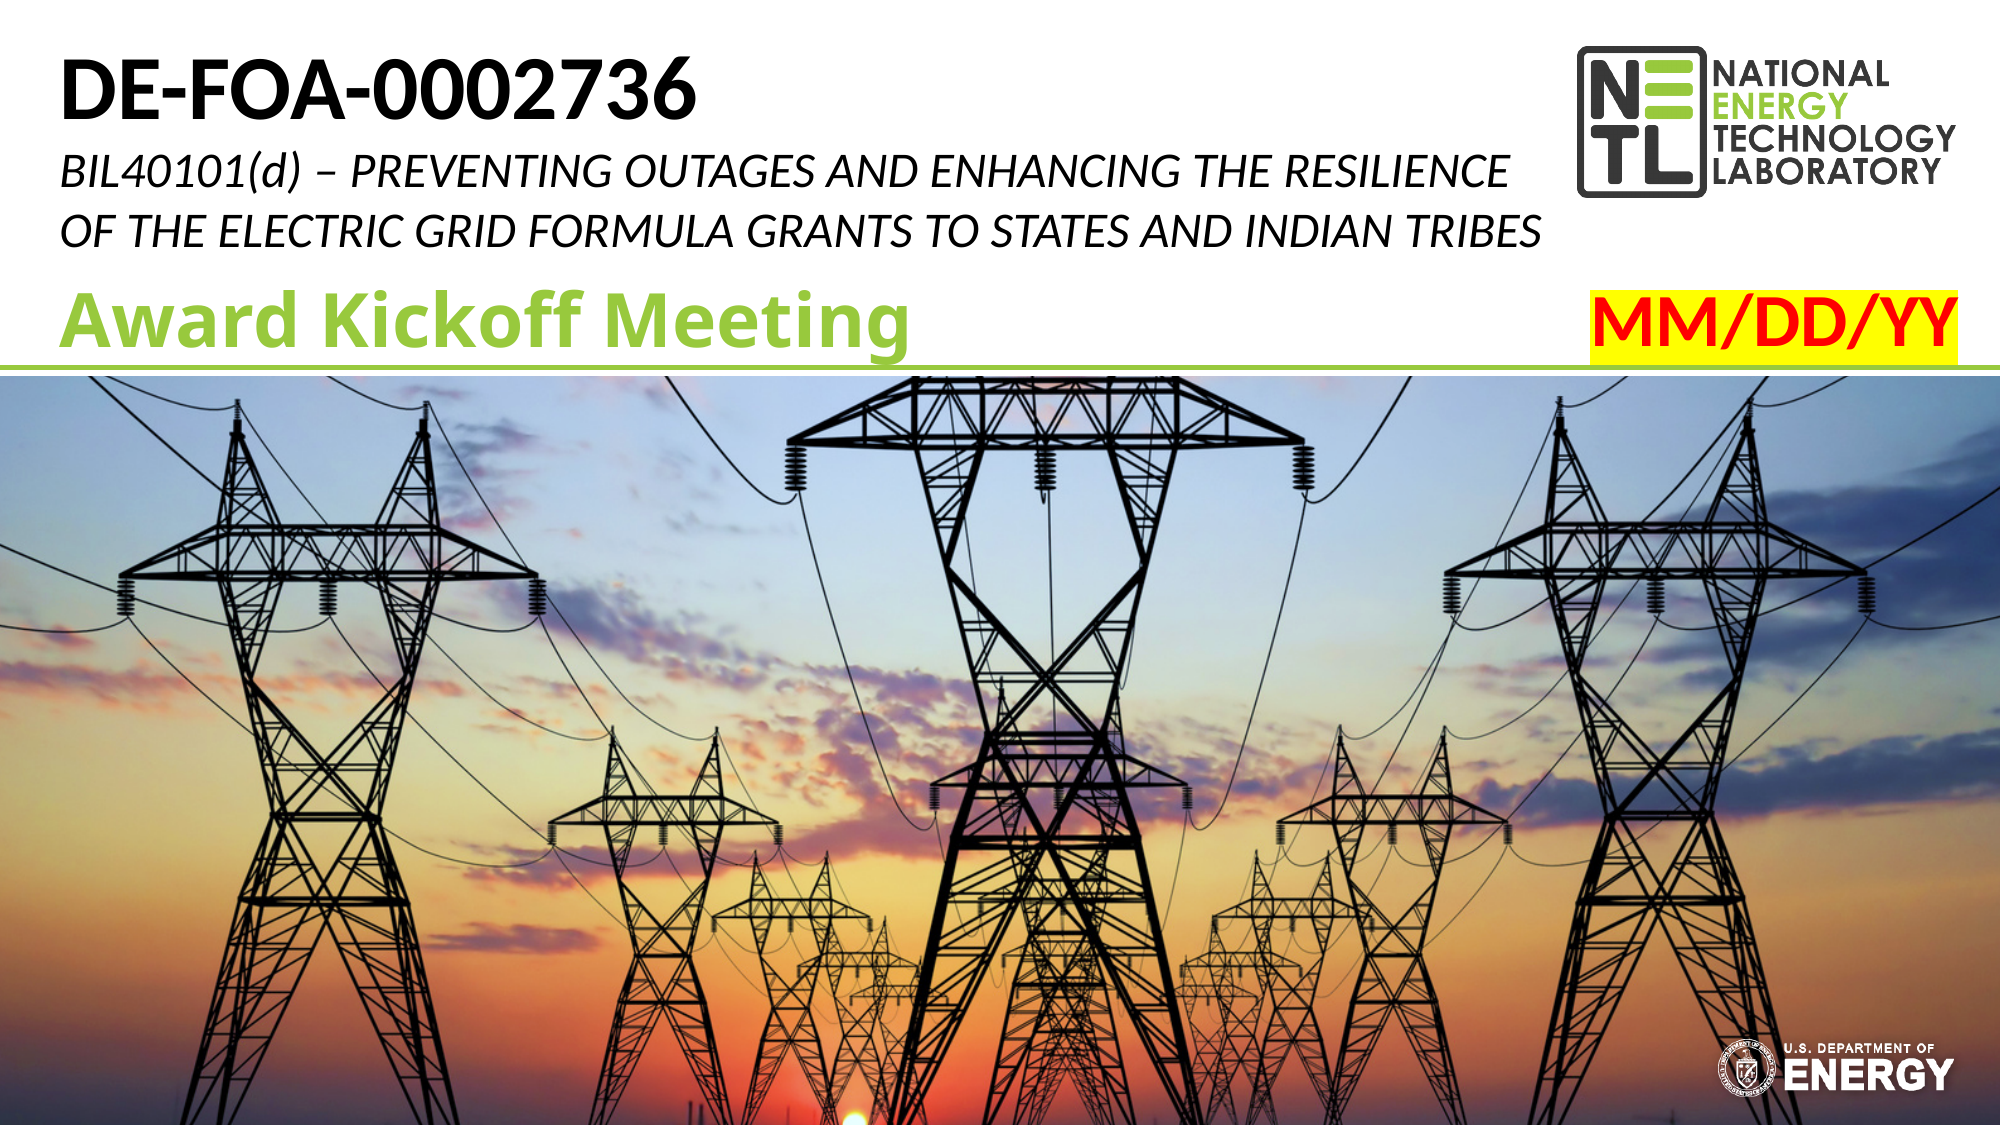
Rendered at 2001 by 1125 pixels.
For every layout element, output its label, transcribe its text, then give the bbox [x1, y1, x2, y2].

text_box MM/DD/YY [1163, 264, 1974, 326]
picture [1577, 46, 1956, 198]
subtitle Award Kickoff Meeting [44, 265, 1527, 327]
title DE-FOA-0002736 BIL40101(d) – PREVENTING OUTAGES AND ENHANCING THE RESILIENCE OF THE ELECTRIC GRID FORMULA GRANTS TO STATES AND INDIAN TRIBES [44, 114, 1563, 265]
picture [0, 376, 2000, 1125]
